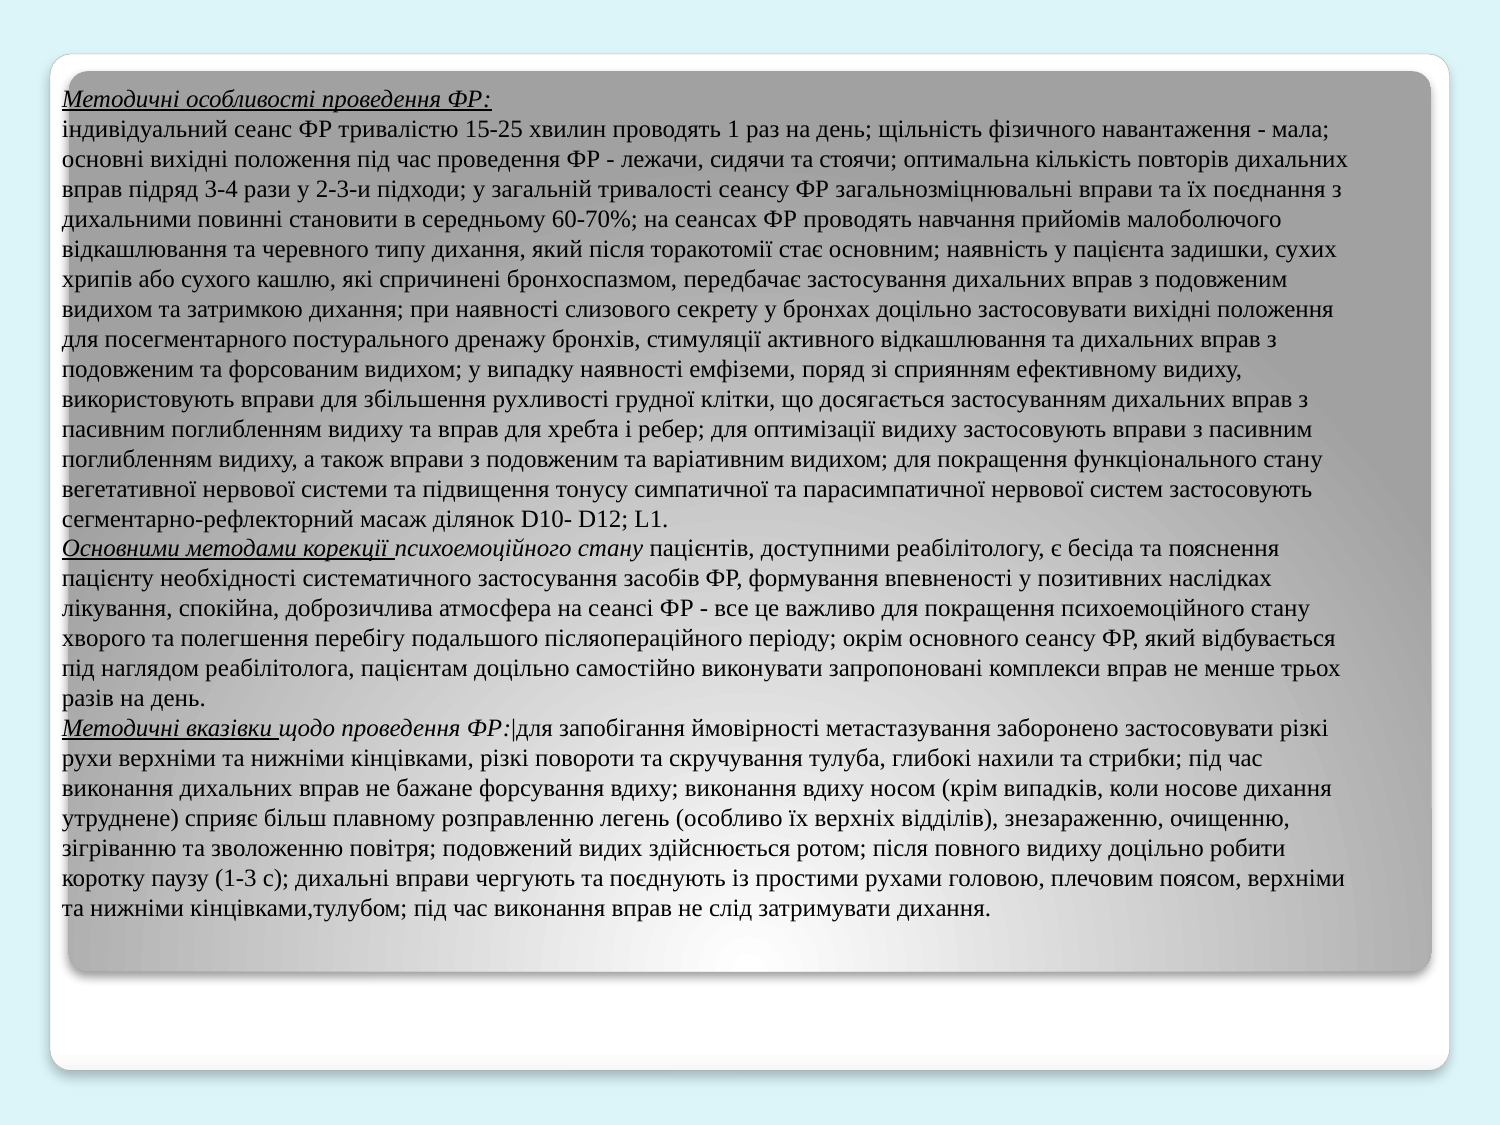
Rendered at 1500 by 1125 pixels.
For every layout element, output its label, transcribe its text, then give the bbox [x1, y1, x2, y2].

text_box Методичні особливості проведення ФР: індивідуальний сеанс ФР тривалістю 15-25 хвилин проводять 1 раз на день; щільність фізичного навантаження - мала; основні вихідні положення під час проведення ФР - лежачи, сидячи та стоячи; оптимальна кількість повторів дихальних вправ підряд 3-4 рази у 2-3-и підходи; у загальній тривалості сеансу ФР загальнозміцнювальні вправи та їх поєднання з дихальними повинні становити в середньому 60-70%; на сеансах ФР проводять навчання прийомів малоболючого відкашлювання та черевного типу дихання, який після торакотомії стає основним; наявність у пацієнта задишки, сухих хрипів або сухого кашлю, які спричинені бронхоспазмом, передбачає застосування дихальних вправ з подовженим видихом та затримкою дихання; при наявності слизового секрету у бронхах доцільно застосовувати вихідні положення для посегментарного постурального дренажу бронхів, стимуляції активного відкашлювання та дихальних вправ з подовженим та форсованим видихом; у випадку наявності емфіземи, поряд зі сприянням ефективному видиху, використовують вправи для збільшення рухливості грудної клітки, що досягається застосуванням дихальних вправ з пасивним поглибленням видиху та вправ для хребта і ребер; для оптимізації видиху застосовують вправи з пасивним поглибленням видиху, а також вправи з подовженим та варіативним видихом; для покращення функціонального стану вегетативної нервової системи та підвищення тонусу симпатичної та парасимпатичної нервової систем застосовують сегментарно-рефлекторний масаж ділянок D10- D12; L1. Основними методами корекції психоемоційного стану пацієнтів, доступними реабілітологу, є бесіда та пояснення пацієнту необхідності систематичного застосування засобів ФР, формування впевненості у позитивних наслідках лікування, спокійна, доброзичлива атмосфера на сеансі ФР - все це важливо для покращення психоемоційного стану хворого та полегшення перебігу подальшого післяопераційного періоду; окрім основного сеансу ФР, який відбувається під наглядом реабілітолога, пацієнтам доцільно самостійно виконувати запропоновані комплекси вправ не менше трьох разів на день. Методичні вказівки щодо проведення ФР:|для запобігання ймовірності метастазування заборонено застосовувати різкі рухи верхніми та нижніми кінцівками, різкі повороти та скручування тулуба, глибокі нахили та стрибки; під час виконання дихальних вправ не бажане форсування вдиху; виконання вдиху носом (крім випадків, коли носове дихання утруднене) сприяє більш плавному розправленню легень (особливо їх верхніх відділів), знезараженню, очищенню, зігріванню та зволоженню повітря; подовжений видих здійснюється ротом; після повного видиху доцільно робити коротку паузу (1-3 с); дихальні вправи чергують та поєднують із простими рухами головою, плечовим поясом, верхніми та нижніми кінцівками,тулубом; під час виконання вправ не слід затримувати дихання. [46, 75, 1383, 929]
